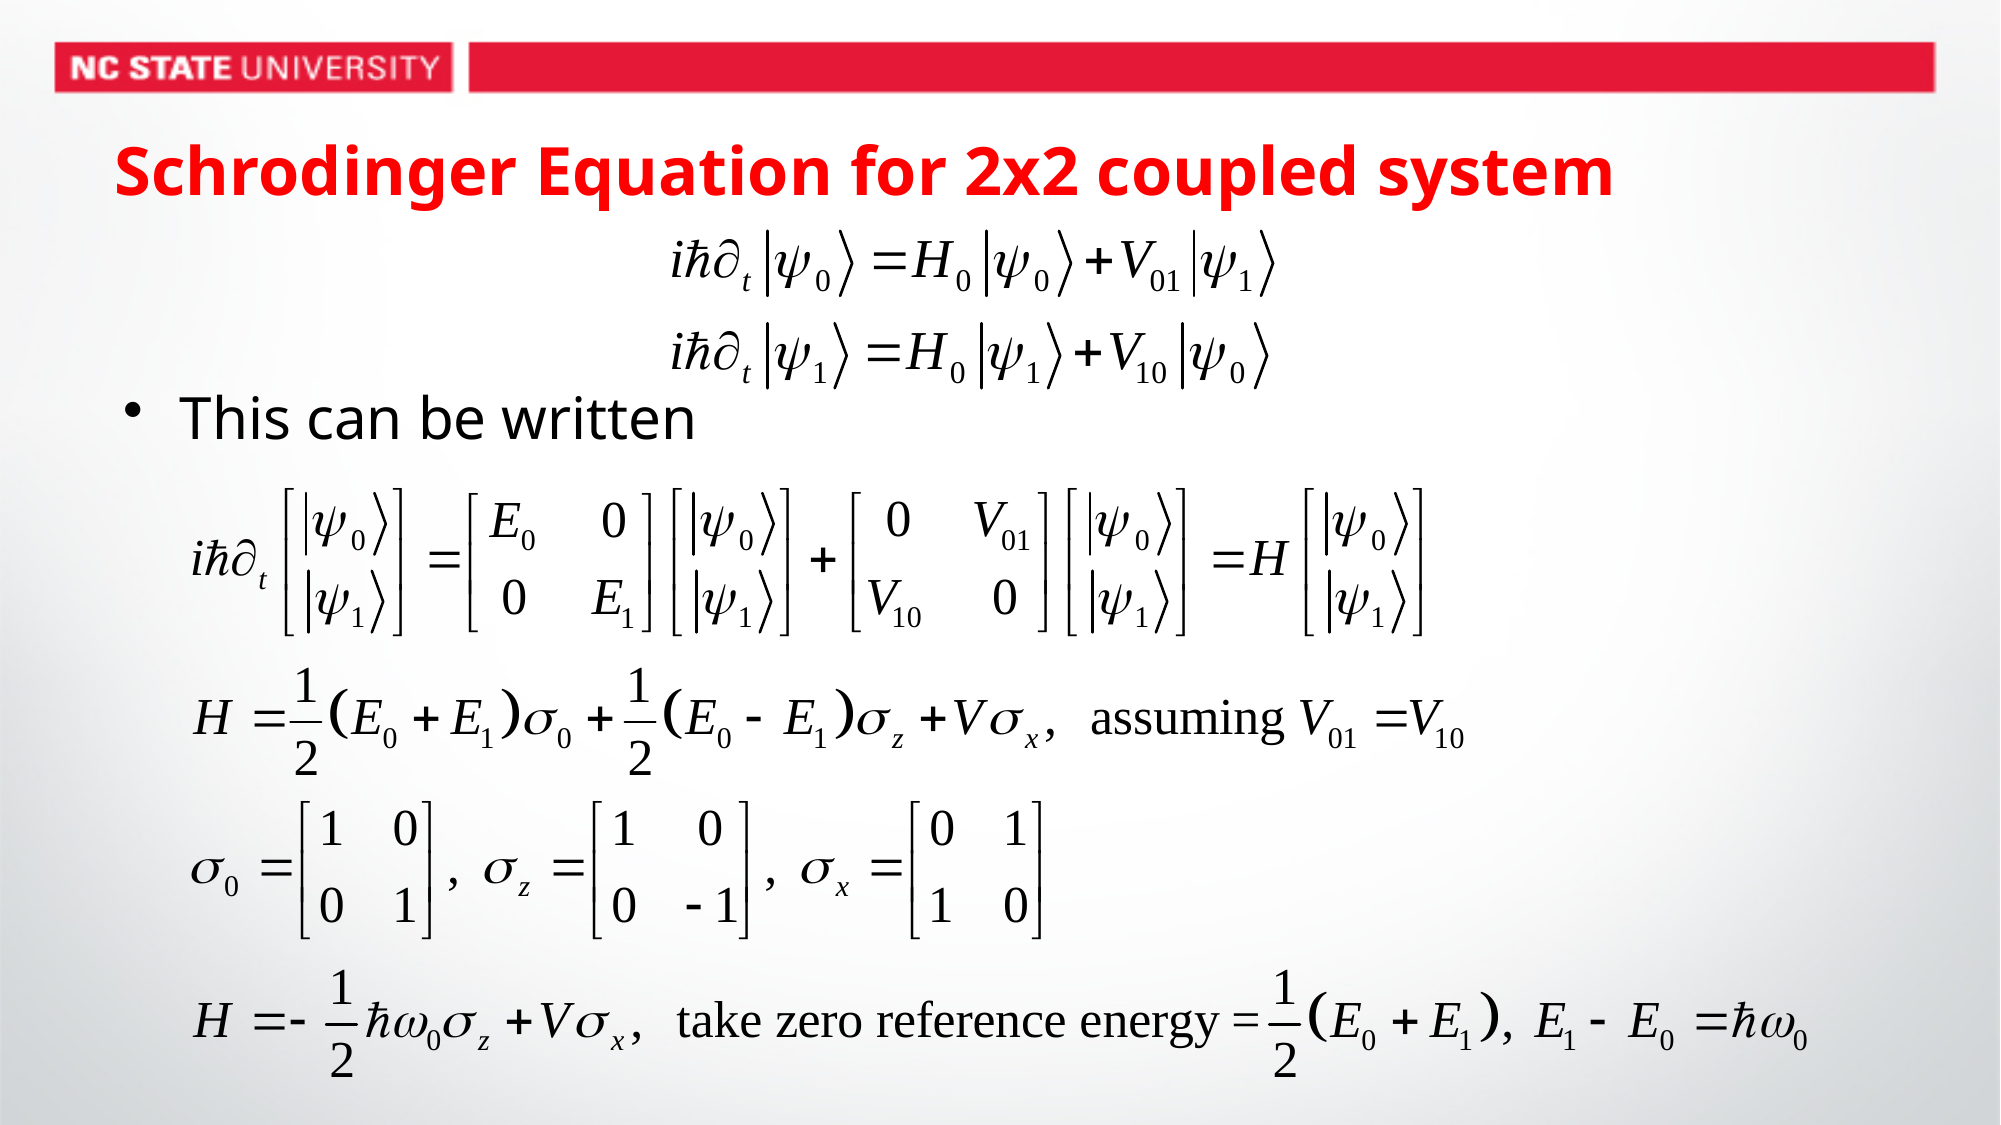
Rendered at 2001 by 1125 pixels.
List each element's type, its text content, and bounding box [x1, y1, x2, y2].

list This can be written [108, 373, 1892, 946]
picture [0, 0, 2000, 1125]
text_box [183, 476, 1817, 1091]
title Schrodinger Equation for 2x2 coupled system [99, 74, 1901, 263]
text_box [662, 218, 1289, 402]
